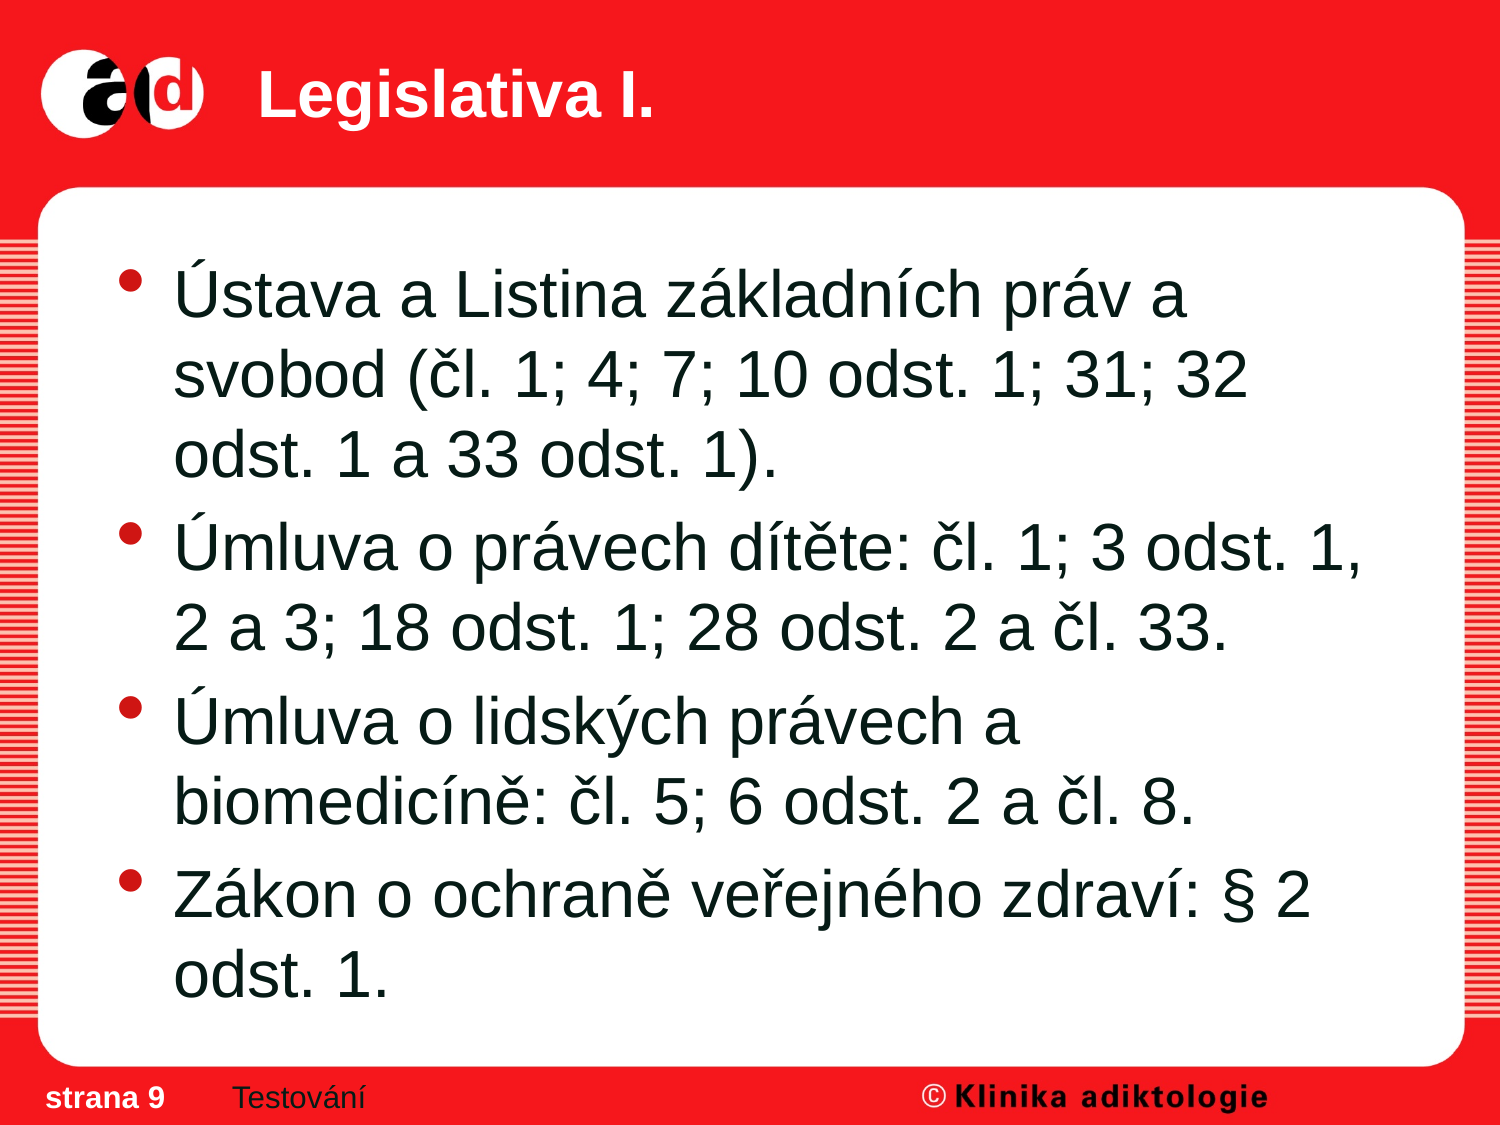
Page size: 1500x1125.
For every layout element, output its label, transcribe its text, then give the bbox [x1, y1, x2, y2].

footer Testování [216, 1070, 867, 1118]
picture [0, 0, 1500, 1125]
title Legislativa I. [241, 48, 1448, 132]
slide_number strana 9 [29, 1070, 203, 1125]
list Ústava a Listina základních práv a svobod (čl. 1; 4; 7; 10 odst. 1; 31; 32 odst. 1 a 33 odst. 1). Úmluva o právech dítěte: čl. 1; 3 odst. 1, 2 a 3; 18 odst. 1; 28 odst. 2 a čl. 33. Úmluva o lidských právech a biomedicíně: čl. 5; 6 odst. 2 a čl. 8. Zákon o ochraně veřejného zdraví: § 2 odst. 1. [101, 243, 1426, 1010]
